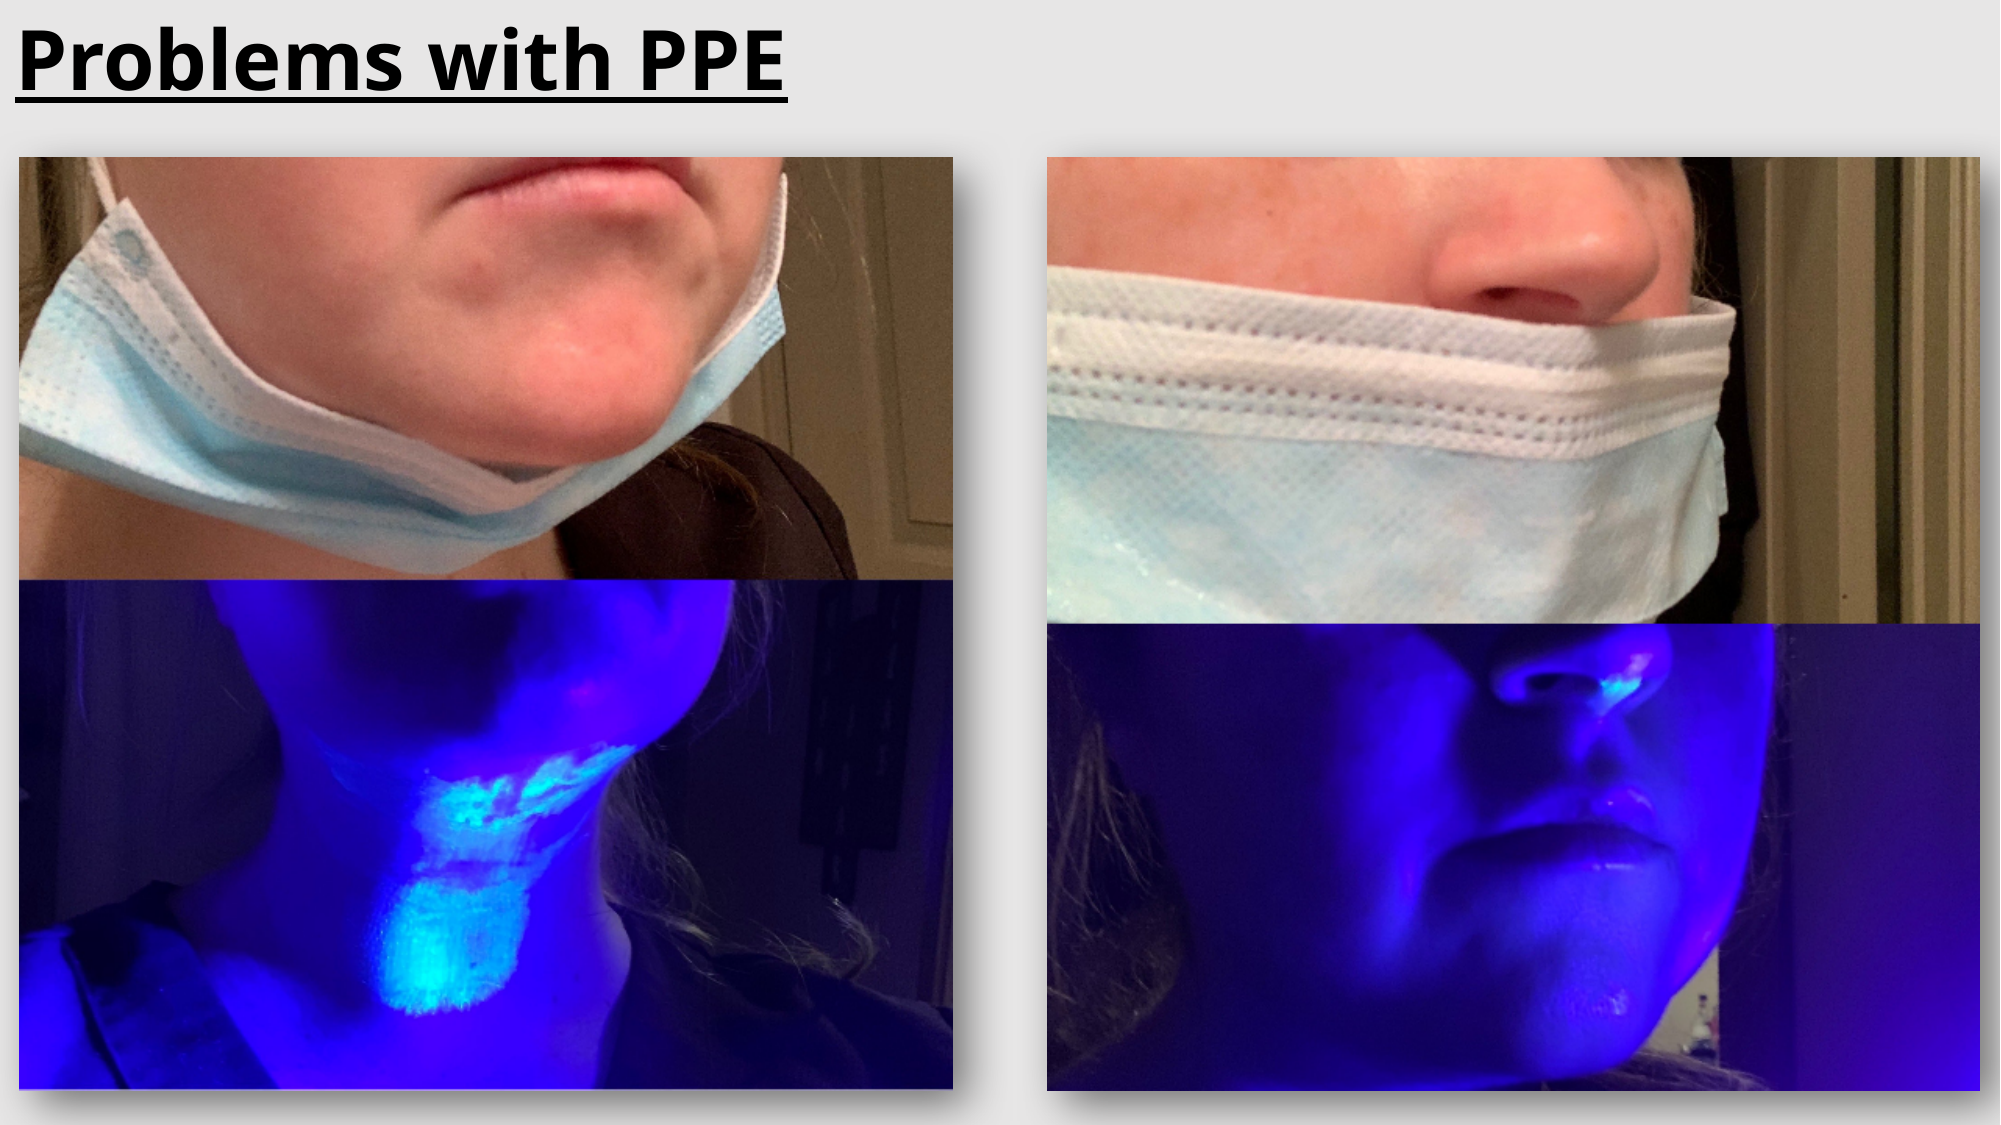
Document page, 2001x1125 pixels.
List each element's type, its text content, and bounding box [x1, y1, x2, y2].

picture [1047, 157, 1980, 1091]
picture [19, 157, 953, 1091]
title Problems with PPE [0, 0, 1725, 128]
